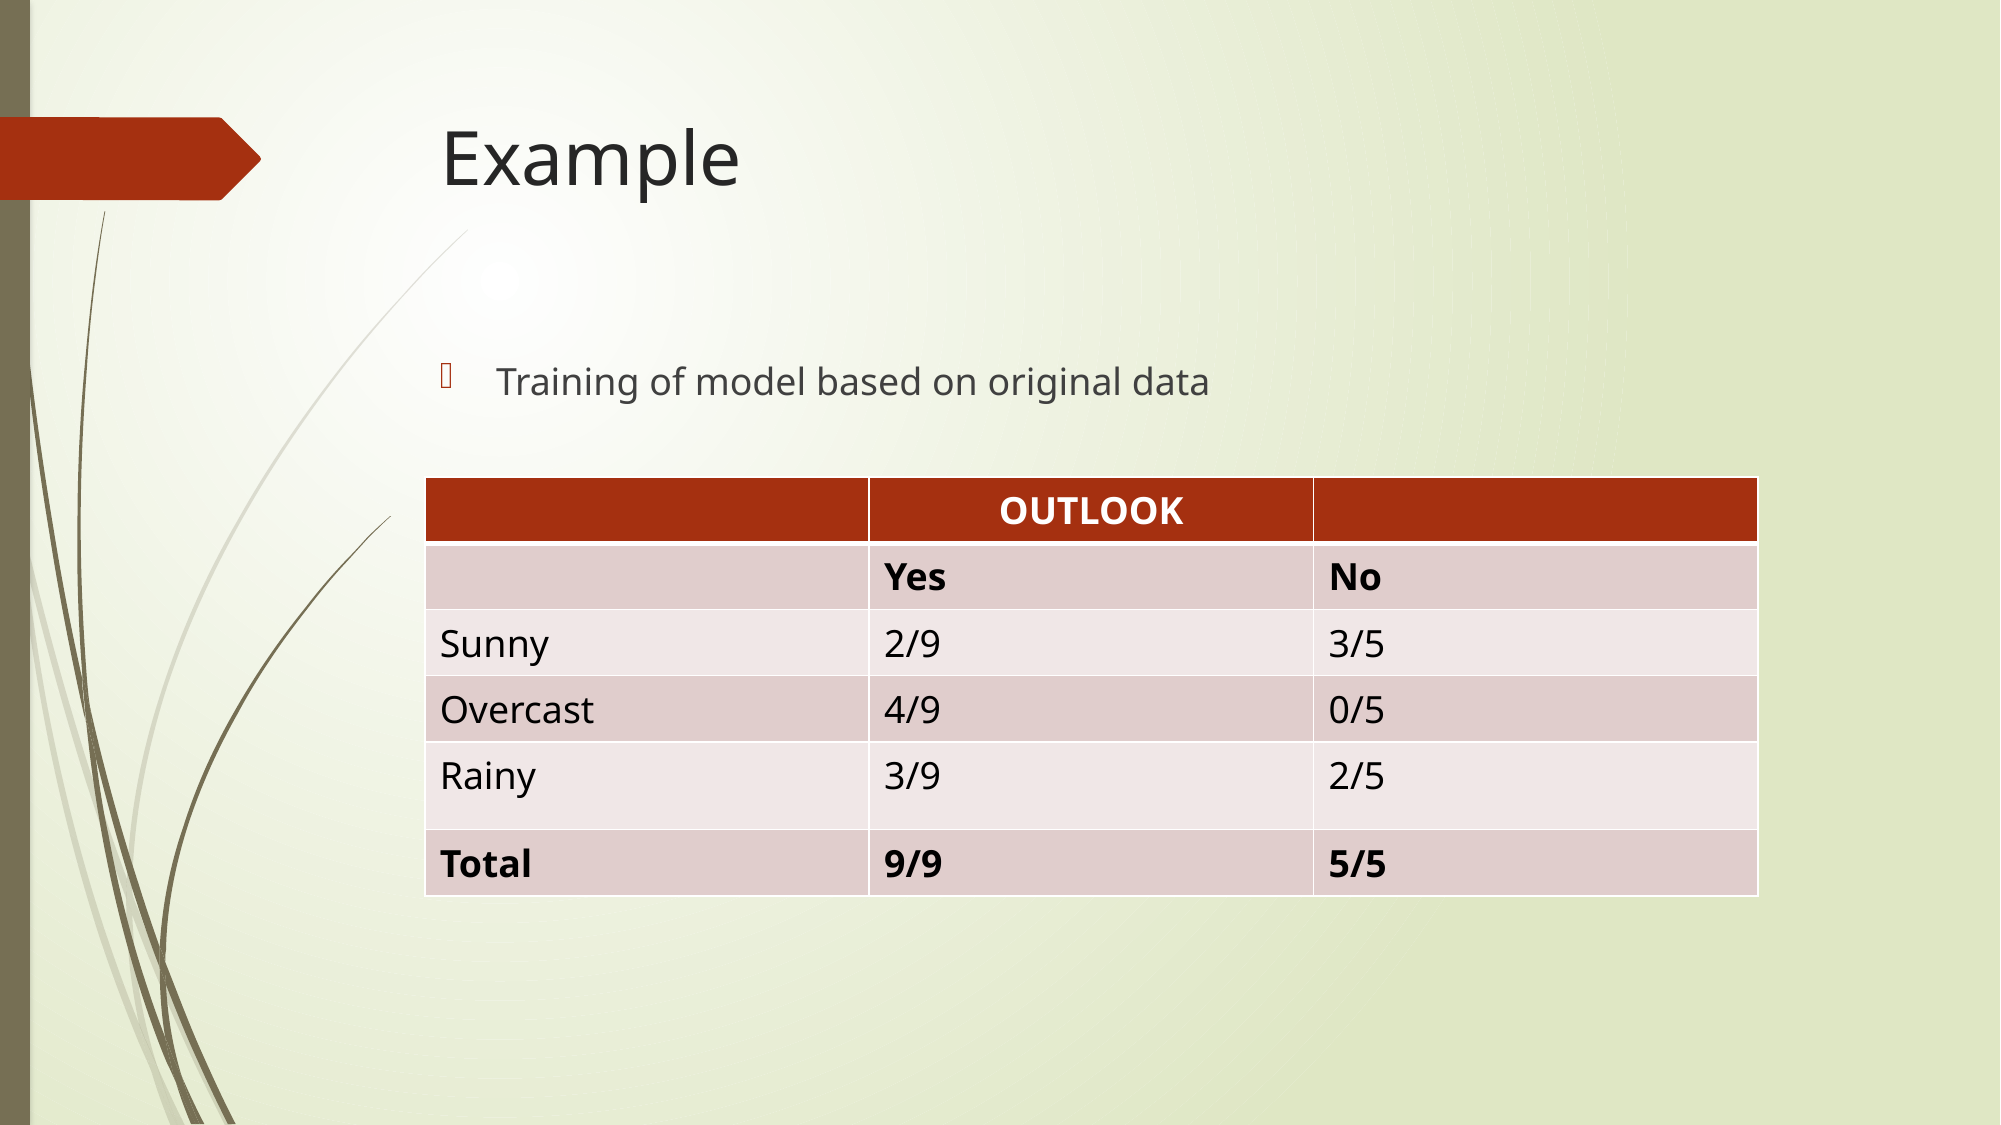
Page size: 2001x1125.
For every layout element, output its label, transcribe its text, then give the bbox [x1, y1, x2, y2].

table_cell 0/5 [1314, 676, 1757, 741]
table_header OUTLOOK [870, 478, 1313, 541]
table_cell 9/9 [870, 830, 1313, 895]
table_header [426, 478, 868, 541]
title Example [425, 102, 1888, 313]
table_cell Rainy [426, 743, 868, 829]
table_cell 5/5 [1314, 830, 1757, 895]
table_cell 3/5 [1314, 610, 1757, 675]
table_cell 2/9 [870, 610, 1313, 675]
table_cell Total [426, 830, 868, 895]
table_cell 2/5 [1314, 743, 1757, 829]
table_cell [426, 546, 868, 609]
table_cell Overcast [426, 676, 868, 741]
list Training of model based on original data [424, 350, 1888, 970]
table_cell 3/9 [870, 743, 1313, 829]
table_cell Sunny [426, 610, 868, 675]
table_header [1314, 478, 1757, 541]
table_cell 4/9 [870, 676, 1313, 741]
table_cell No [1314, 546, 1757, 609]
table_cell Yes [870, 546, 1313, 609]
